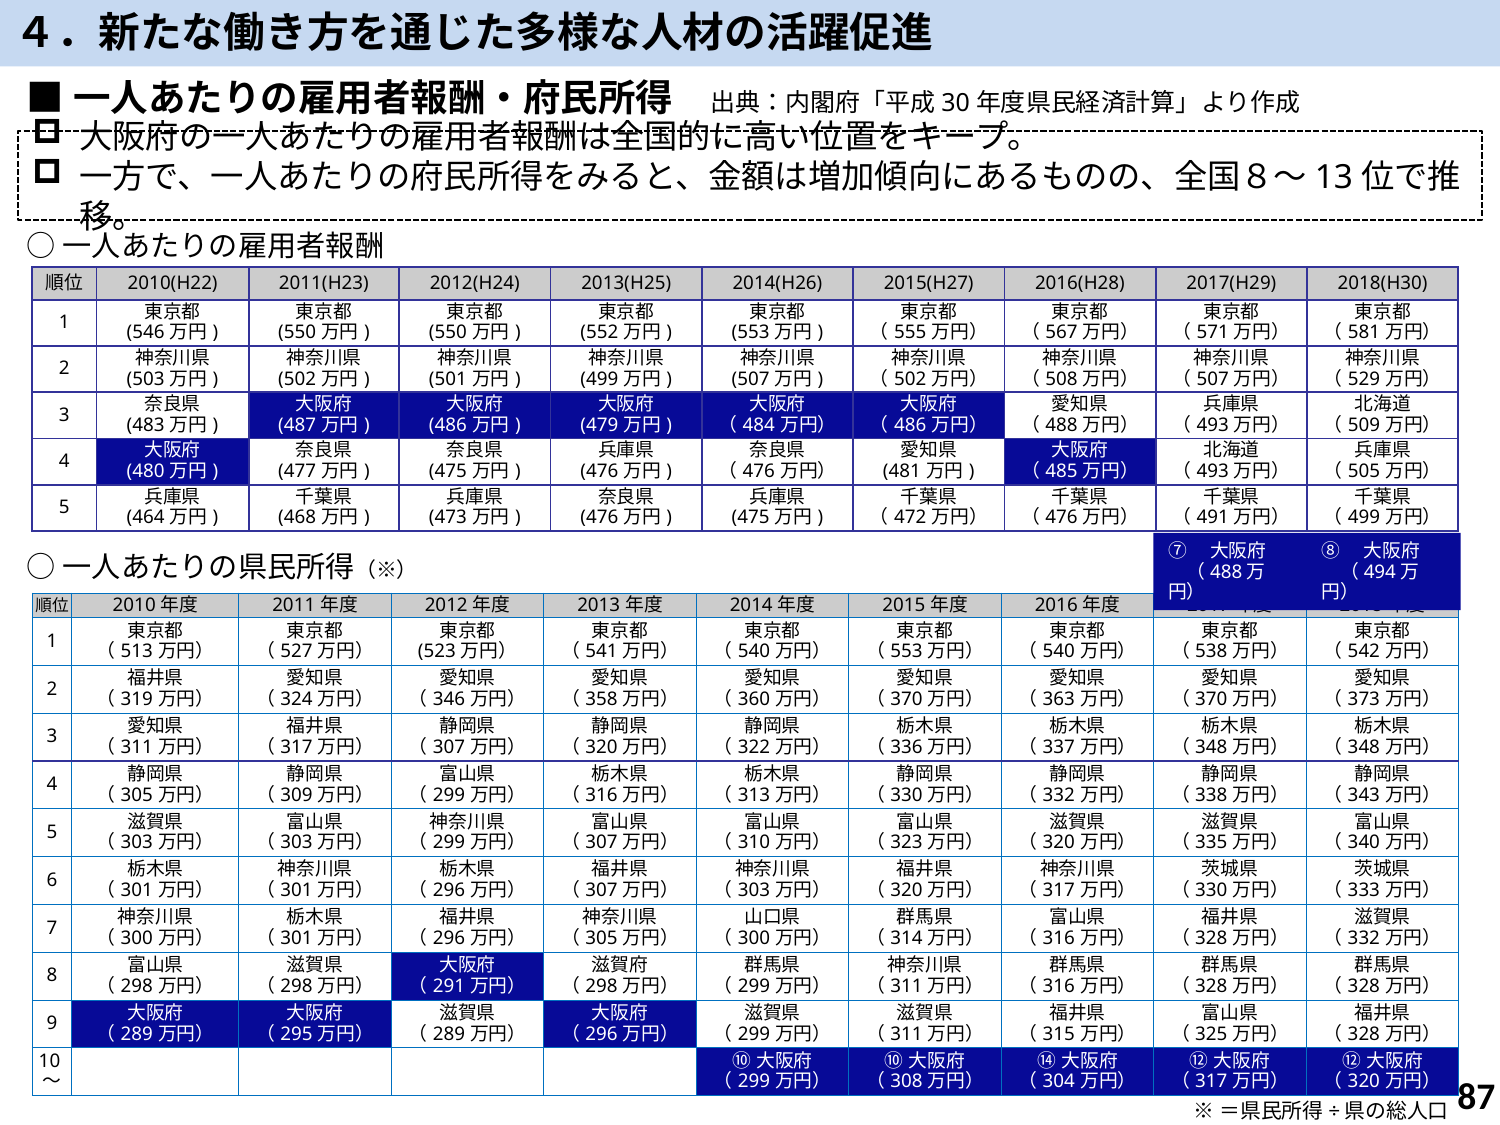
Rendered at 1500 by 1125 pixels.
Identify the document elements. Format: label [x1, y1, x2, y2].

table_cell [33, 953, 71, 1000]
table_cell [33, 618, 71, 665]
table_cell [239, 905, 391, 952]
table_cell [250, 393, 398, 438]
table_cell [250, 486, 398, 530]
table_header [72, 594, 238, 617]
table_cell [1157, 439, 1306, 484]
table_cell [392, 1048, 543, 1095]
table_cell [97, 393, 248, 438]
text_box [11, 129, 1484, 270]
table_cell [849, 953, 1001, 1000]
table_cell [72, 857, 238, 904]
table_cell [1307, 666, 1458, 713]
table_cell [33, 1048, 71, 1095]
table_cell [33, 1001, 71, 1047]
table_cell [854, 393, 1004, 438]
table_cell [1002, 1048, 1153, 1095]
table_header [1005, 268, 1155, 299]
table_cell [849, 1048, 1001, 1095]
table_cell [1308, 393, 1457, 438]
table_cell [250, 347, 398, 391]
table_cell [250, 439, 398, 484]
table_cell [72, 666, 238, 713]
table_cell [400, 301, 550, 345]
table_header [703, 268, 852, 299]
table_header [239, 594, 391, 617]
table_cell [72, 1048, 238, 1095]
table_cell [1307, 857, 1458, 904]
table_cell [1002, 666, 1153, 713]
table_cell [33, 762, 71, 808]
table_cell [1157, 347, 1306, 391]
table_header [544, 594, 696, 617]
table_cell [1307, 1048, 1458, 1064]
table_cell [239, 953, 391, 1000]
table_cell [33, 809, 71, 856]
table_cell [1154, 666, 1306, 713]
table_header [250, 268, 398, 299]
table_header [854, 268, 1004, 299]
text_box [1153, 532, 1461, 611]
table_cell [1307, 618, 1458, 665]
table_cell [392, 953, 543, 1000]
table_cell [854, 439, 1004, 484]
table_header [1308, 268, 1457, 299]
table_cell [703, 439, 852, 484]
text_box [11, 541, 715, 591]
table_cell [544, 714, 696, 760]
table_cell [400, 486, 550, 530]
table_cell [33, 347, 96, 391]
table_header [697, 594, 848, 617]
table_cell [697, 953, 848, 1000]
table_cell [392, 762, 543, 808]
table_cell [392, 714, 543, 760]
table_cell [1154, 618, 1306, 665]
table_cell [72, 905, 238, 952]
table_cell [1002, 905, 1153, 952]
table_cell [1002, 809, 1153, 856]
table_cell [392, 618, 543, 665]
table_cell [697, 1048, 848, 1095]
table_cell [33, 439, 96, 484]
table_cell [697, 1001, 848, 1047]
table_cell [1002, 953, 1153, 1000]
table_cell [544, 1001, 696, 1047]
table_cell [849, 762, 1001, 808]
table_cell [72, 953, 238, 1000]
table_header [1307, 611, 1458, 617]
table_cell [849, 1001, 1001, 1047]
slide_number [1159, 1064, 1500, 1124]
table_cell [239, 714, 391, 760]
text_box [0, 0, 1500, 127]
text_box [40, 129, 54, 138]
table_header [400, 268, 550, 299]
table_cell [1308, 347, 1457, 391]
table_cell [544, 953, 696, 1000]
table_cell [1154, 714, 1306, 760]
table_cell [1307, 953, 1458, 1000]
table_cell [1002, 618, 1153, 665]
table_header [1157, 268, 1306, 299]
table_cell [1154, 857, 1306, 904]
table_cell [239, 666, 391, 713]
table_cell [703, 347, 852, 391]
table_header [551, 268, 701, 299]
table_cell [849, 666, 1001, 713]
table_cell [239, 809, 391, 856]
table_cell [239, 857, 391, 904]
table_cell [551, 347, 701, 391]
table_cell [697, 666, 848, 713]
table_cell [239, 1001, 391, 1047]
table_cell [392, 905, 543, 952]
table_cell [1307, 905, 1458, 952]
table_cell [697, 618, 848, 665]
table_cell [97, 486, 248, 530]
table_cell [239, 618, 391, 665]
table_cell [703, 393, 852, 438]
table_cell [392, 809, 543, 856]
table_cell [97, 347, 248, 391]
table_cell [1154, 953, 1306, 1000]
table_cell [72, 1001, 238, 1047]
table_cell [97, 301, 248, 345]
table_cell [239, 1048, 391, 1095]
table_cell [1005, 393, 1155, 438]
table_cell [33, 393, 96, 438]
table_cell [854, 301, 1004, 345]
table_header [33, 594, 71, 617]
table_cell [1005, 301, 1155, 345]
table_cell [1307, 714, 1458, 760]
table_cell [33, 905, 71, 952]
table_cell [1307, 809, 1458, 856]
table_cell [1002, 1001, 1153, 1047]
table_cell [1308, 486, 1457, 530]
table_header [33, 268, 96, 299]
table_cell [1002, 762, 1153, 808]
table_cell [33, 666, 71, 713]
table_cell [400, 347, 550, 391]
table_cell [697, 857, 848, 904]
table_cell [1154, 762, 1306, 808]
table_cell [72, 714, 238, 760]
table_cell [1154, 1048, 1306, 1095]
table_cell [392, 857, 543, 904]
table_cell [551, 393, 701, 438]
table_cell [544, 1048, 696, 1095]
table_cell [33, 714, 71, 760]
table_cell [1154, 1001, 1306, 1047]
table_cell [1307, 1001, 1458, 1047]
table_cell [697, 905, 848, 952]
table_cell [854, 486, 1004, 530]
table_cell [1154, 905, 1306, 952]
table_cell [544, 857, 696, 904]
table_cell [849, 905, 1001, 952]
table_cell [33, 486, 96, 530]
table_header [849, 594, 1001, 617]
table_header [1154, 611, 1306, 617]
table_cell [849, 714, 1001, 760]
table_cell [703, 301, 852, 345]
table_cell [849, 618, 1001, 665]
table_cell [854, 347, 1004, 391]
table_cell [392, 666, 543, 713]
table_cell [97, 439, 248, 484]
table_cell [1002, 857, 1153, 904]
table_cell [1308, 439, 1457, 484]
table_cell [697, 762, 848, 808]
table_cell [1157, 393, 1306, 438]
table_header [1002, 594, 1153, 617]
table_cell [544, 666, 696, 713]
table_cell [703, 486, 852, 530]
table_cell [33, 857, 71, 904]
table_cell [239, 762, 391, 808]
table_cell [849, 809, 1001, 856]
table_cell [72, 809, 238, 856]
table_cell [697, 714, 848, 760]
table_cell [1308, 301, 1457, 345]
table_cell [551, 439, 701, 484]
table_cell [1307, 762, 1458, 808]
table_cell [1002, 714, 1153, 760]
table_cell [72, 762, 238, 808]
table_cell [849, 857, 1001, 904]
table_cell [551, 301, 701, 345]
table_cell [544, 762, 696, 808]
table_cell [544, 809, 696, 856]
table_cell [1005, 486, 1155, 530]
table_cell [392, 1001, 543, 1047]
table_cell [1005, 347, 1155, 391]
table_header [392, 594, 543, 617]
table_cell [544, 618, 696, 665]
table_cell [1154, 809, 1306, 856]
table_cell [697, 809, 848, 856]
table_cell [1157, 486, 1306, 530]
table_cell [250, 301, 398, 345]
table_cell [72, 618, 238, 665]
table_cell [544, 905, 696, 952]
table_cell [33, 301, 96, 345]
table_cell [551, 486, 701, 530]
table_cell [400, 393, 550, 438]
table_cell [400, 439, 550, 484]
table_header [97, 268, 248, 299]
table_cell [1005, 439, 1155, 484]
table_cell [1157, 301, 1306, 345]
